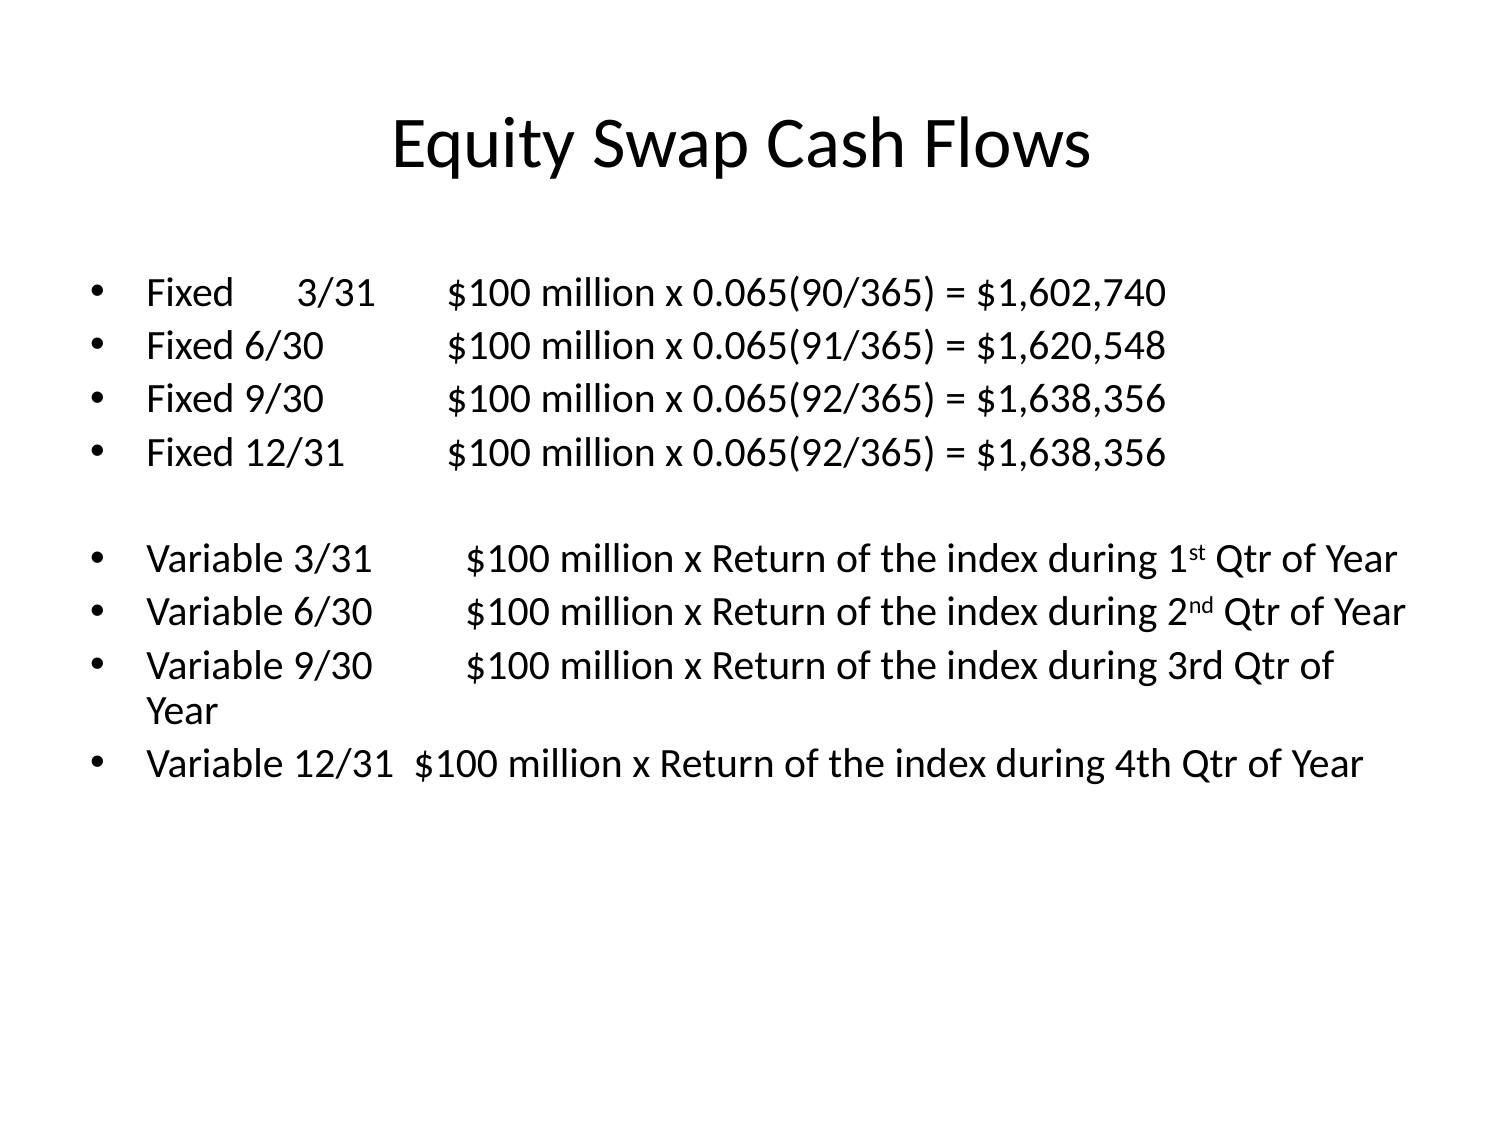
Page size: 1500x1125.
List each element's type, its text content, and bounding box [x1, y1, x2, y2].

title Equity Swap Cash Flows [75, 45, 1425, 233]
list Fixed 3/31 $100 million x 0.065(90/365) = $1,602,740 Fixed 6/30 $100 million x 0.065(91/365) = $1,620,548 Fixed 9/30 $100 million x 0.065(92/365) = $1,638,356 Fixed 12/31 $100 million x 0.065(92/365) = $1,638,356 Variable 3/31 $100 million x Return of the index during 1st Qtr of Year Variable 6/30 $100 million x Return of the index during 2nd Qtr of Year Variable 9/30 $100 million x Return of the index during 3rd Qtr of Year Variable 12/31 $100 million x Return of the index during 4th Qtr of Year [75, 262, 1425, 1005]
